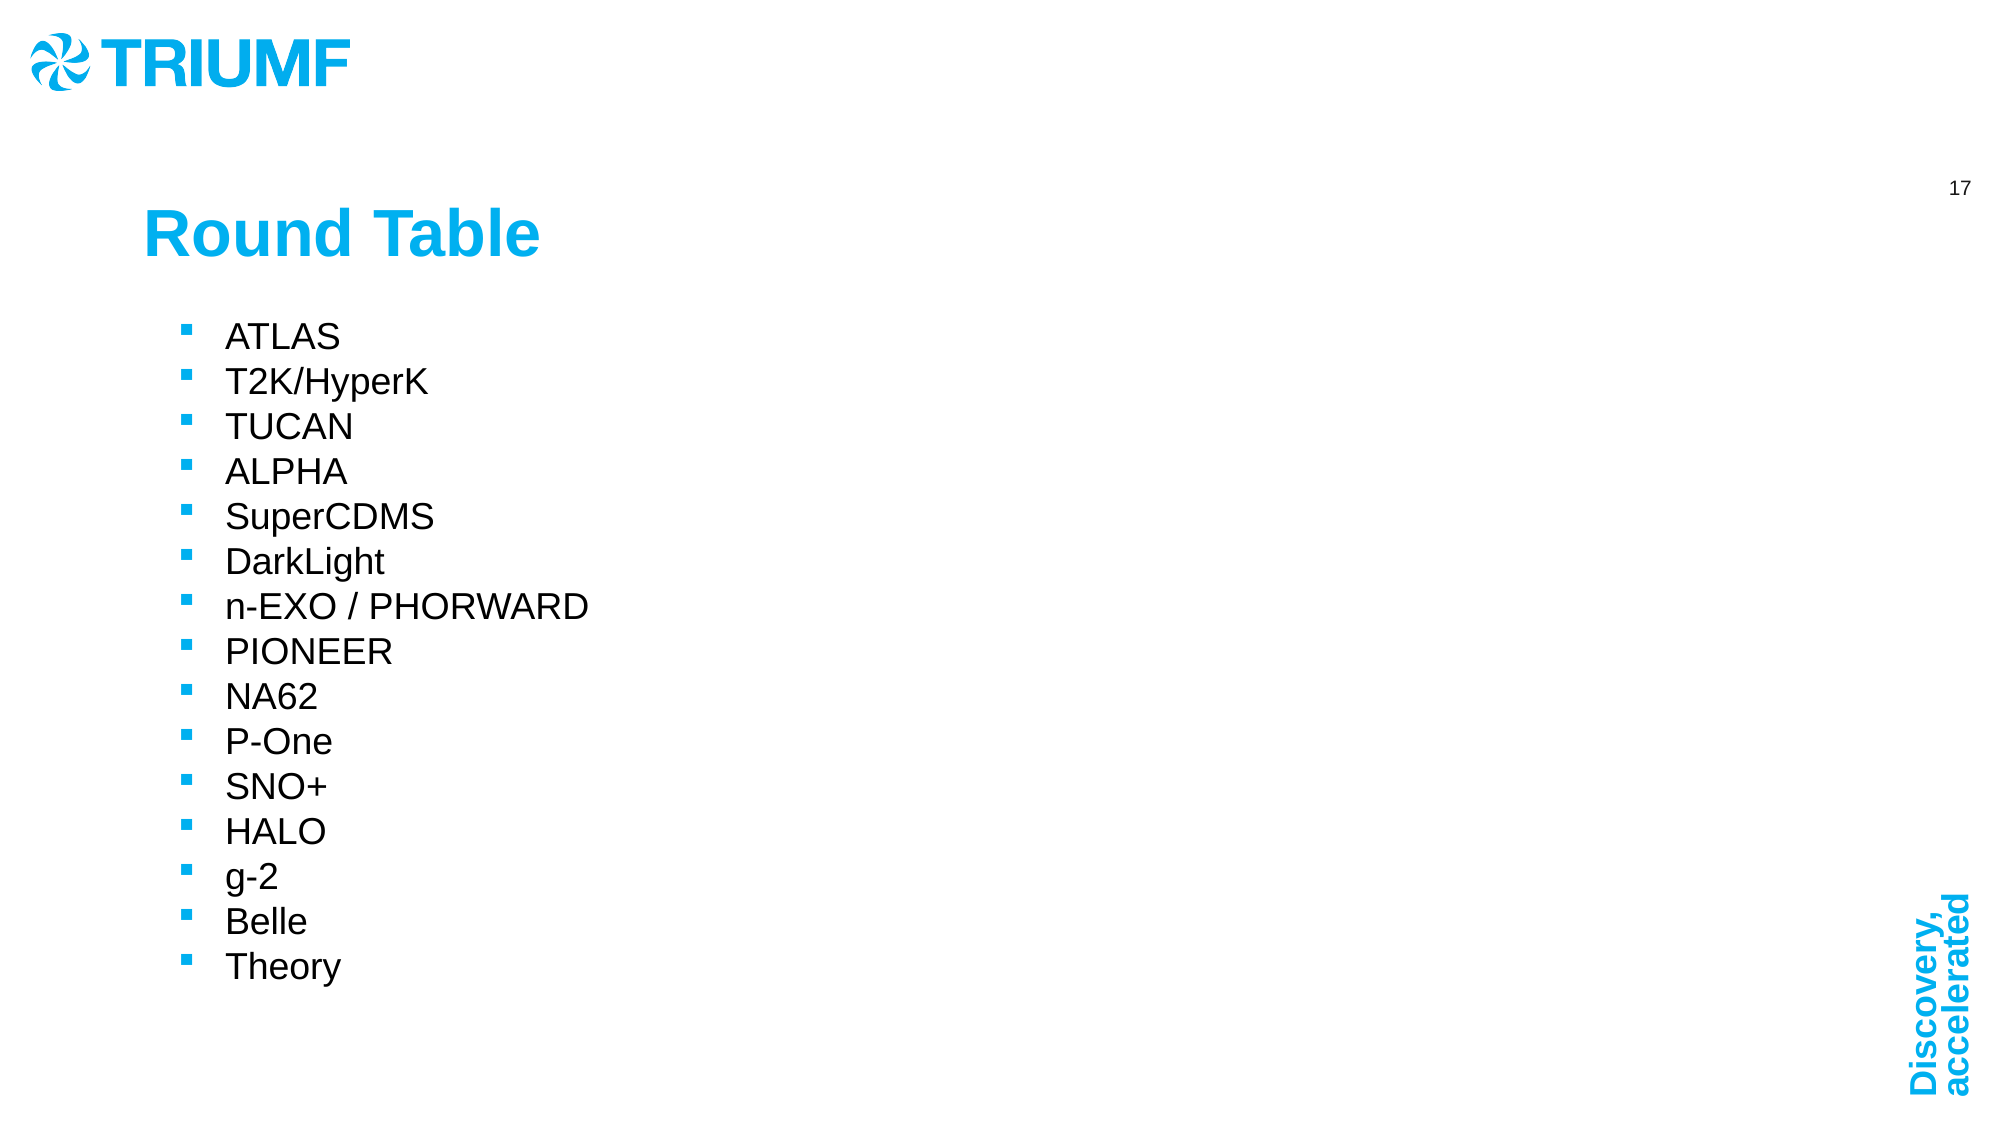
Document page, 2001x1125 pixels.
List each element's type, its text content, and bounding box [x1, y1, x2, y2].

text_box ATLAS T2K/HyperK TUCAN ALPHA SuperCDMS DarkLight n-EXO / PHORWARD PIONEER NA62 P-One SNO+ HALO g-2 Belle Theory [88, 304, 1912, 1050]
picture [30, 33, 350, 91]
title Round Table [128, 191, 1872, 304]
